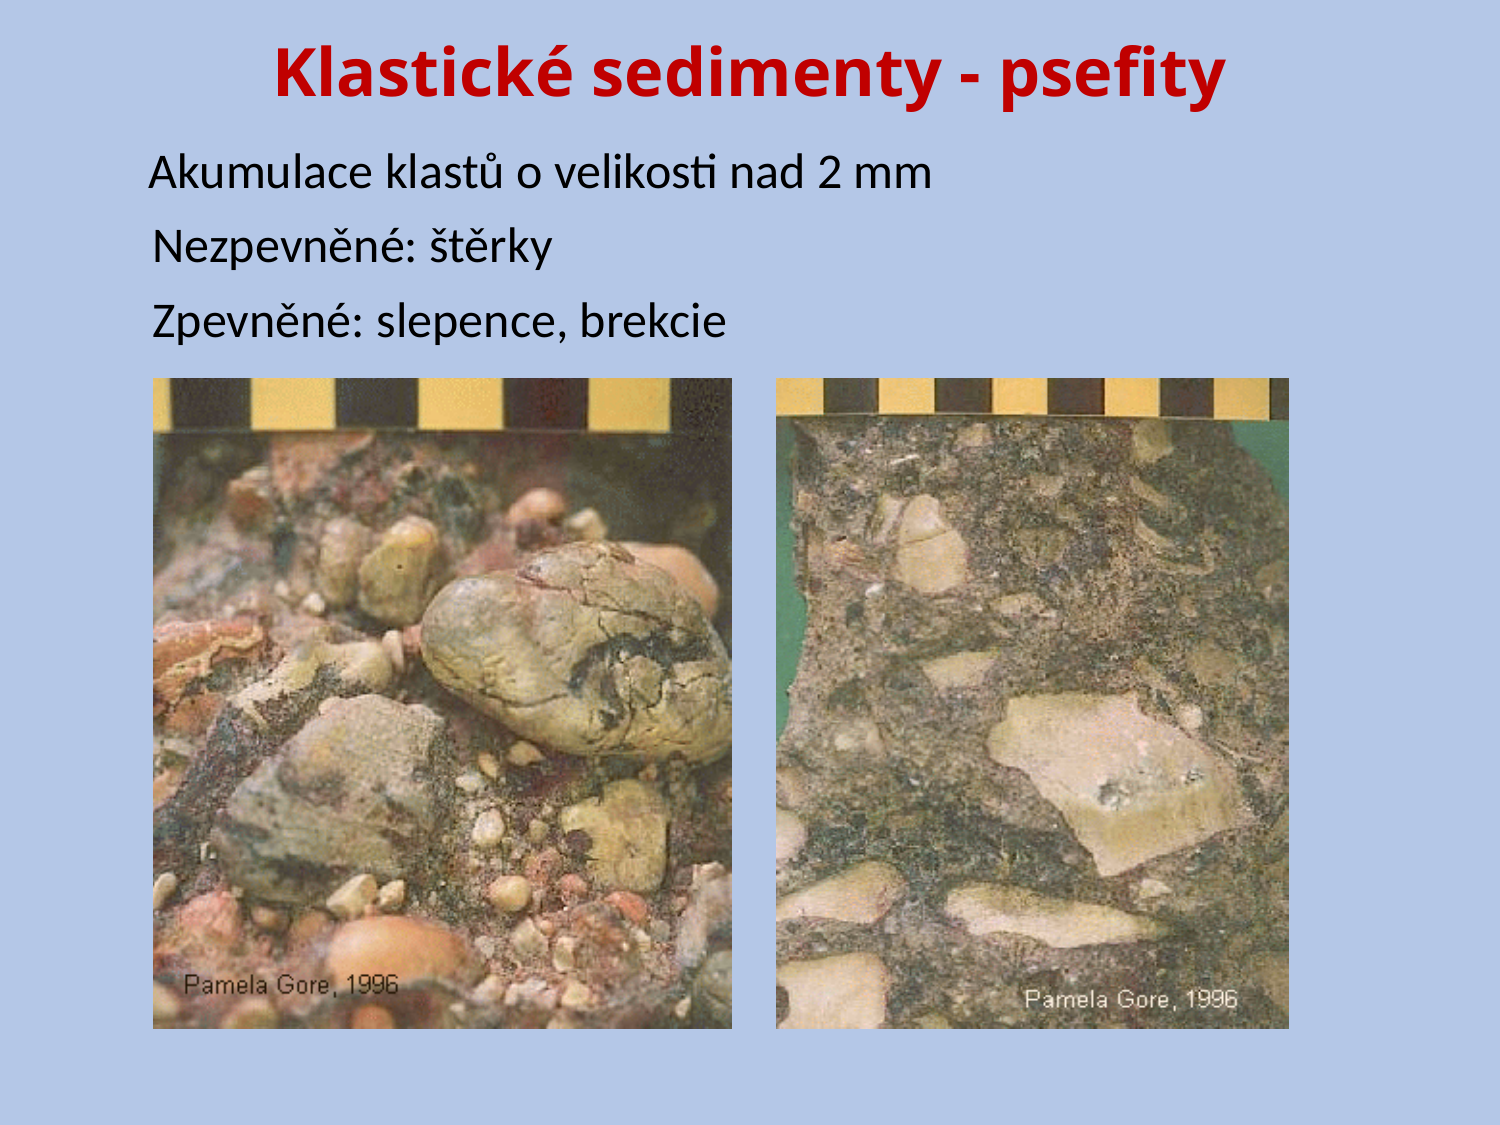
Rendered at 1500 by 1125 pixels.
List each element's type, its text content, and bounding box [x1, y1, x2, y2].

picture [152, 378, 732, 1029]
picture [775, 378, 1289, 1029]
title Klastické sedimenty - psefity [112, 0, 1388, 150]
list Akumulace klastů o velikosti nad 2 mm Nezpevněné: štěrky Zpevněné: slepence, brekcie [99, 137, 1375, 1125]
